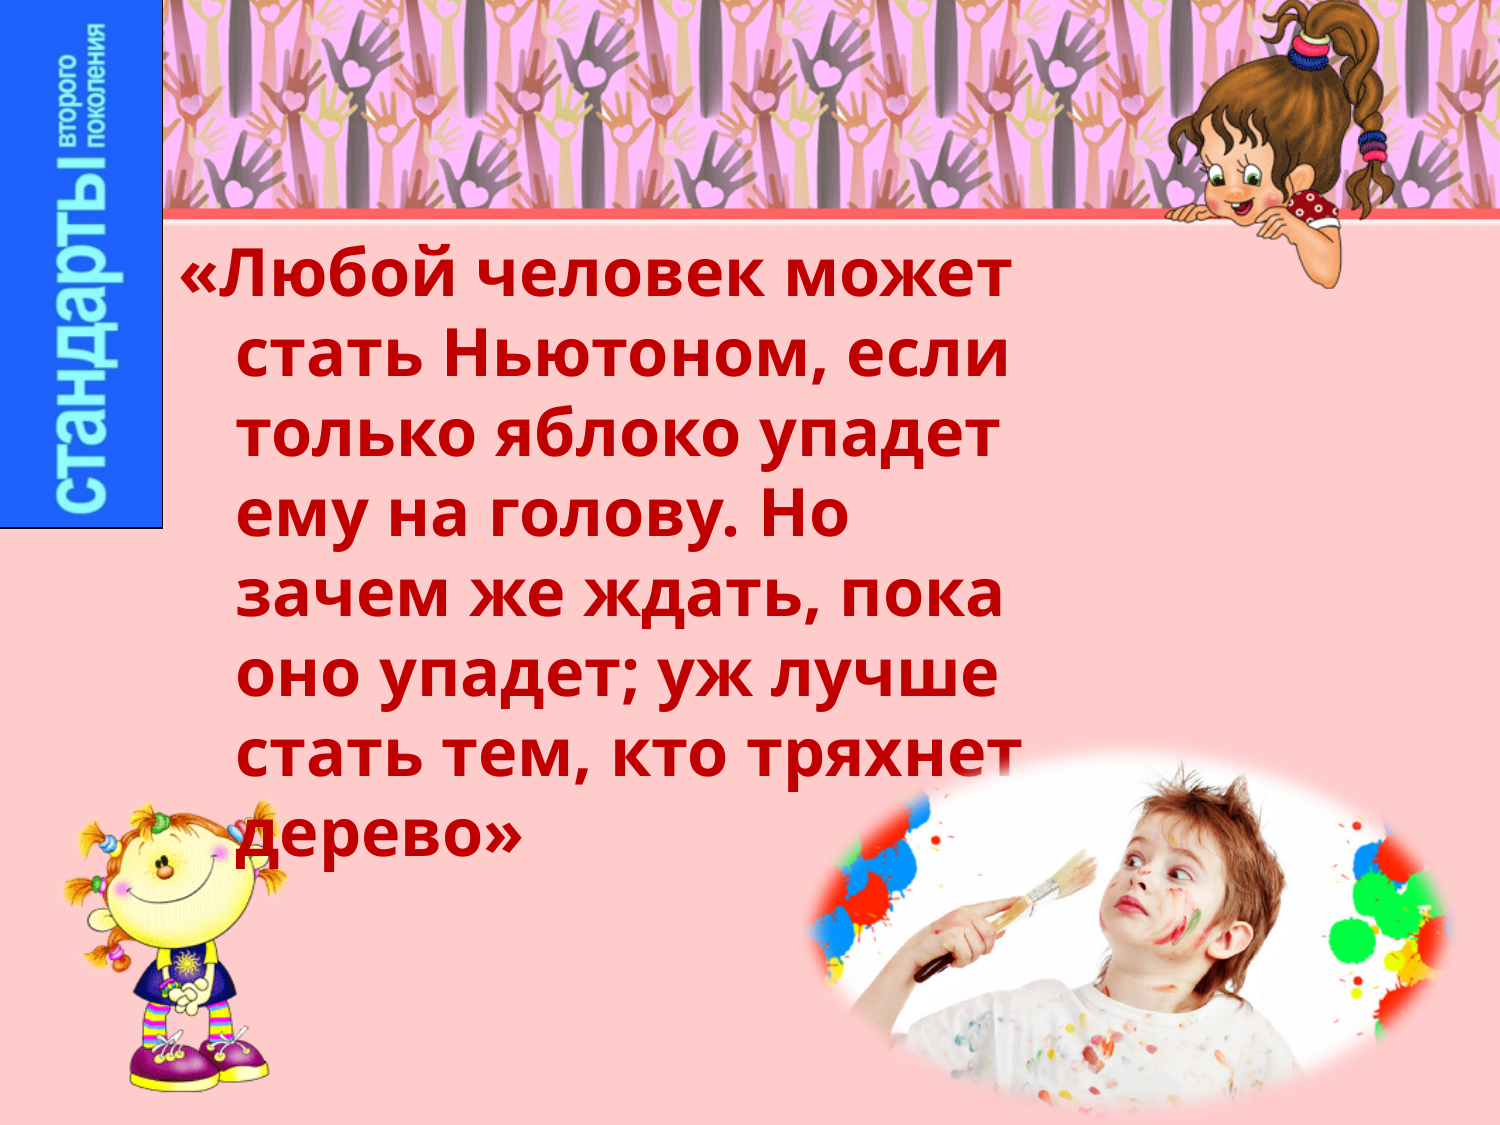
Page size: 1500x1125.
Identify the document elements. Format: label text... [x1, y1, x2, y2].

picture [0, 0, 1500, 1125]
list «Любой человек может стать Ньютоном, если только яблоко упадет ему на голову. Но зачем же ждать, пока оно упадет; уж лучше стать тем, кто тряхнет дерево» [163, 222, 1079, 727]
